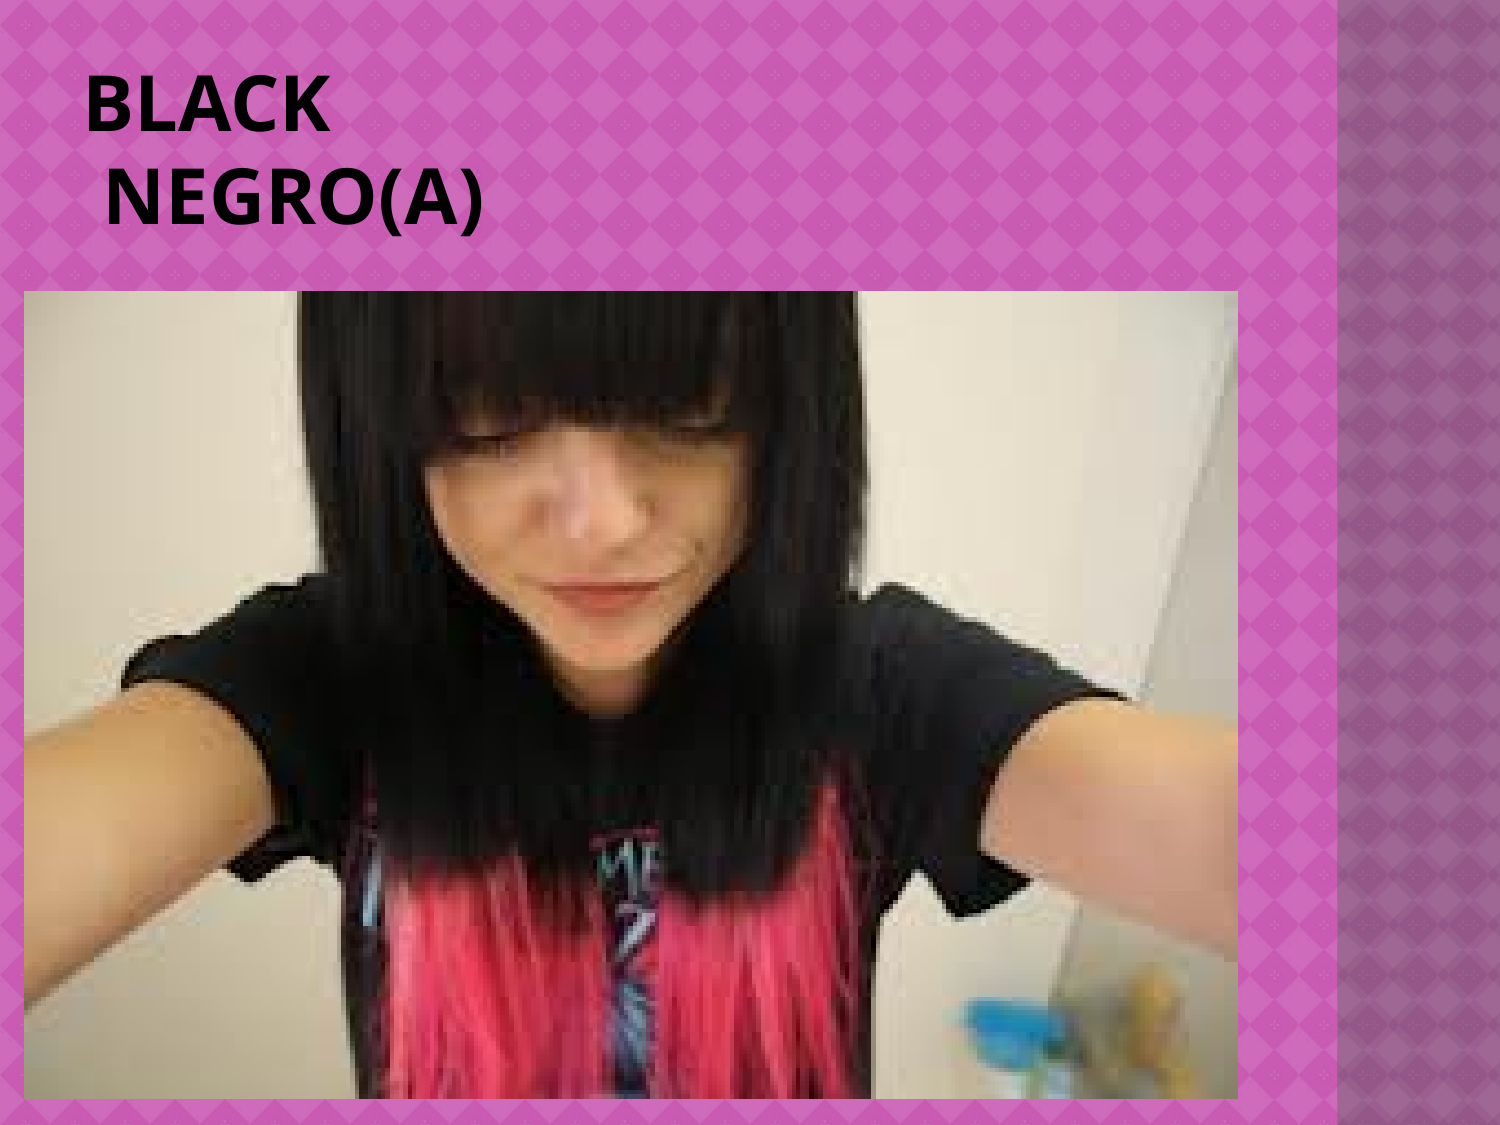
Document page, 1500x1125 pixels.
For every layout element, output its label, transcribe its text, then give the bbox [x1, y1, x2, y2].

title Black negro(a) [75, 52, 1263, 240]
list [24, 291, 1238, 1099]
